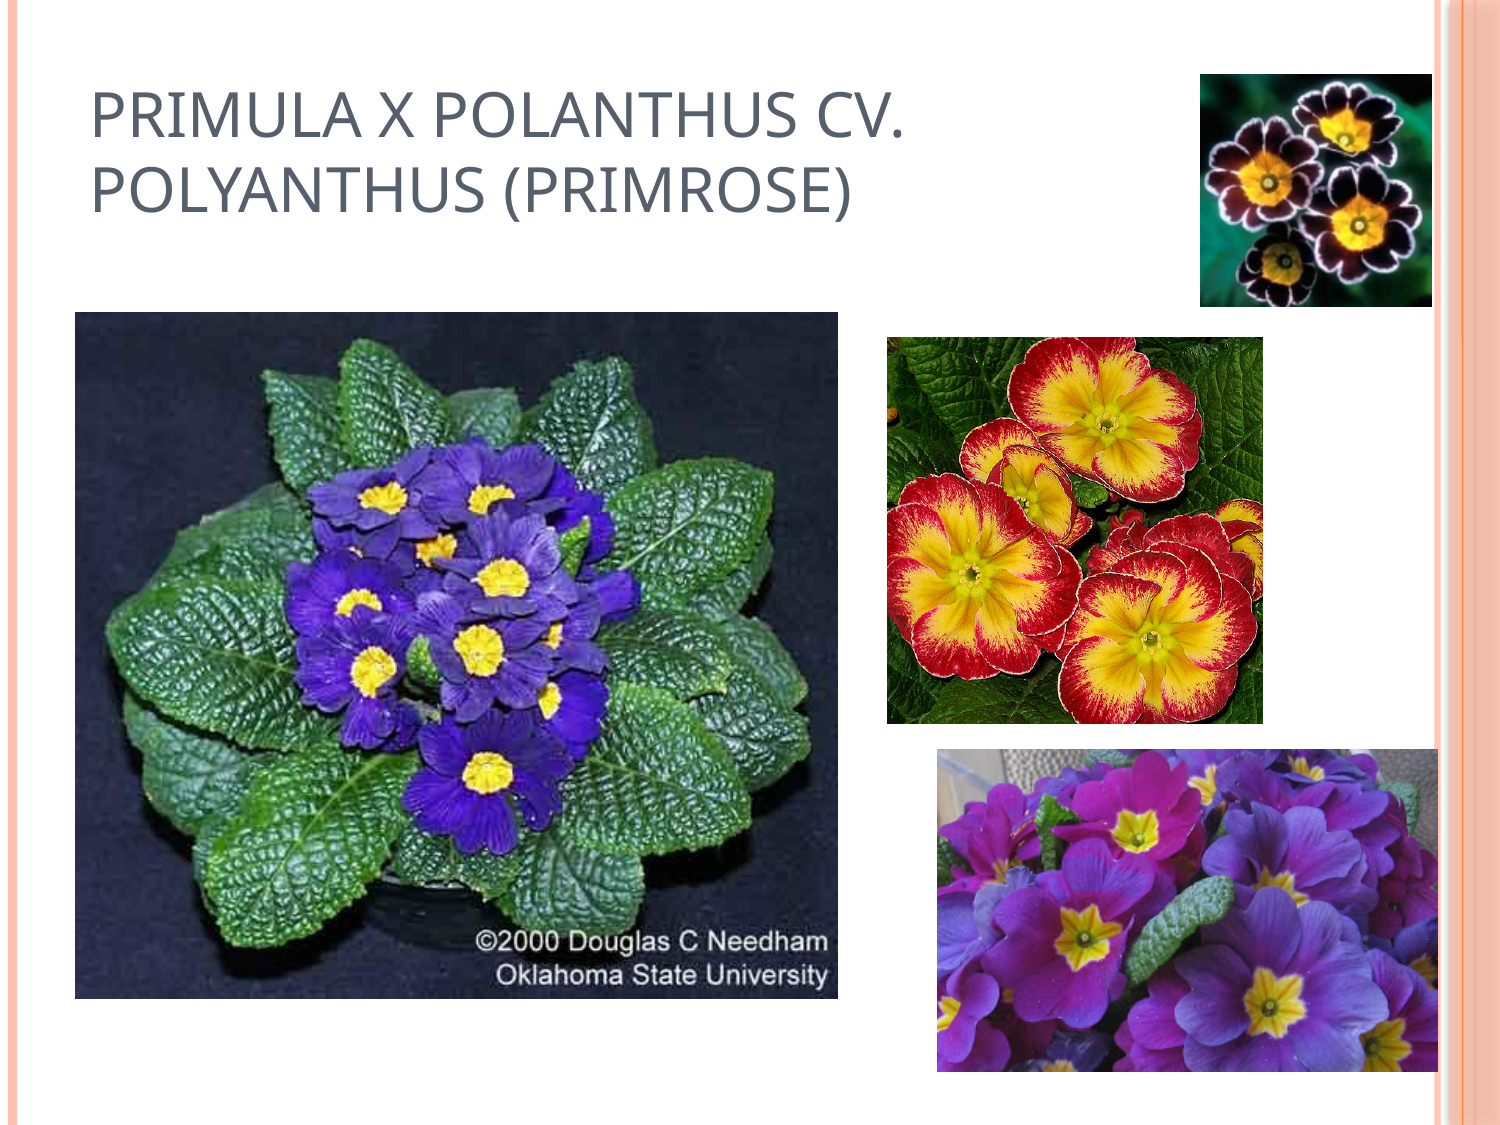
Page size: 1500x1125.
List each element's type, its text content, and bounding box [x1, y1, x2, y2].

picture [886, 336, 1263, 724]
picture [74, 311, 838, 999]
picture [1199, 74, 1432, 307]
title Primula x polanthus cv. Polyanthus (Primrose) [75, 45, 1300, 233]
picture [936, 749, 1438, 1073]
